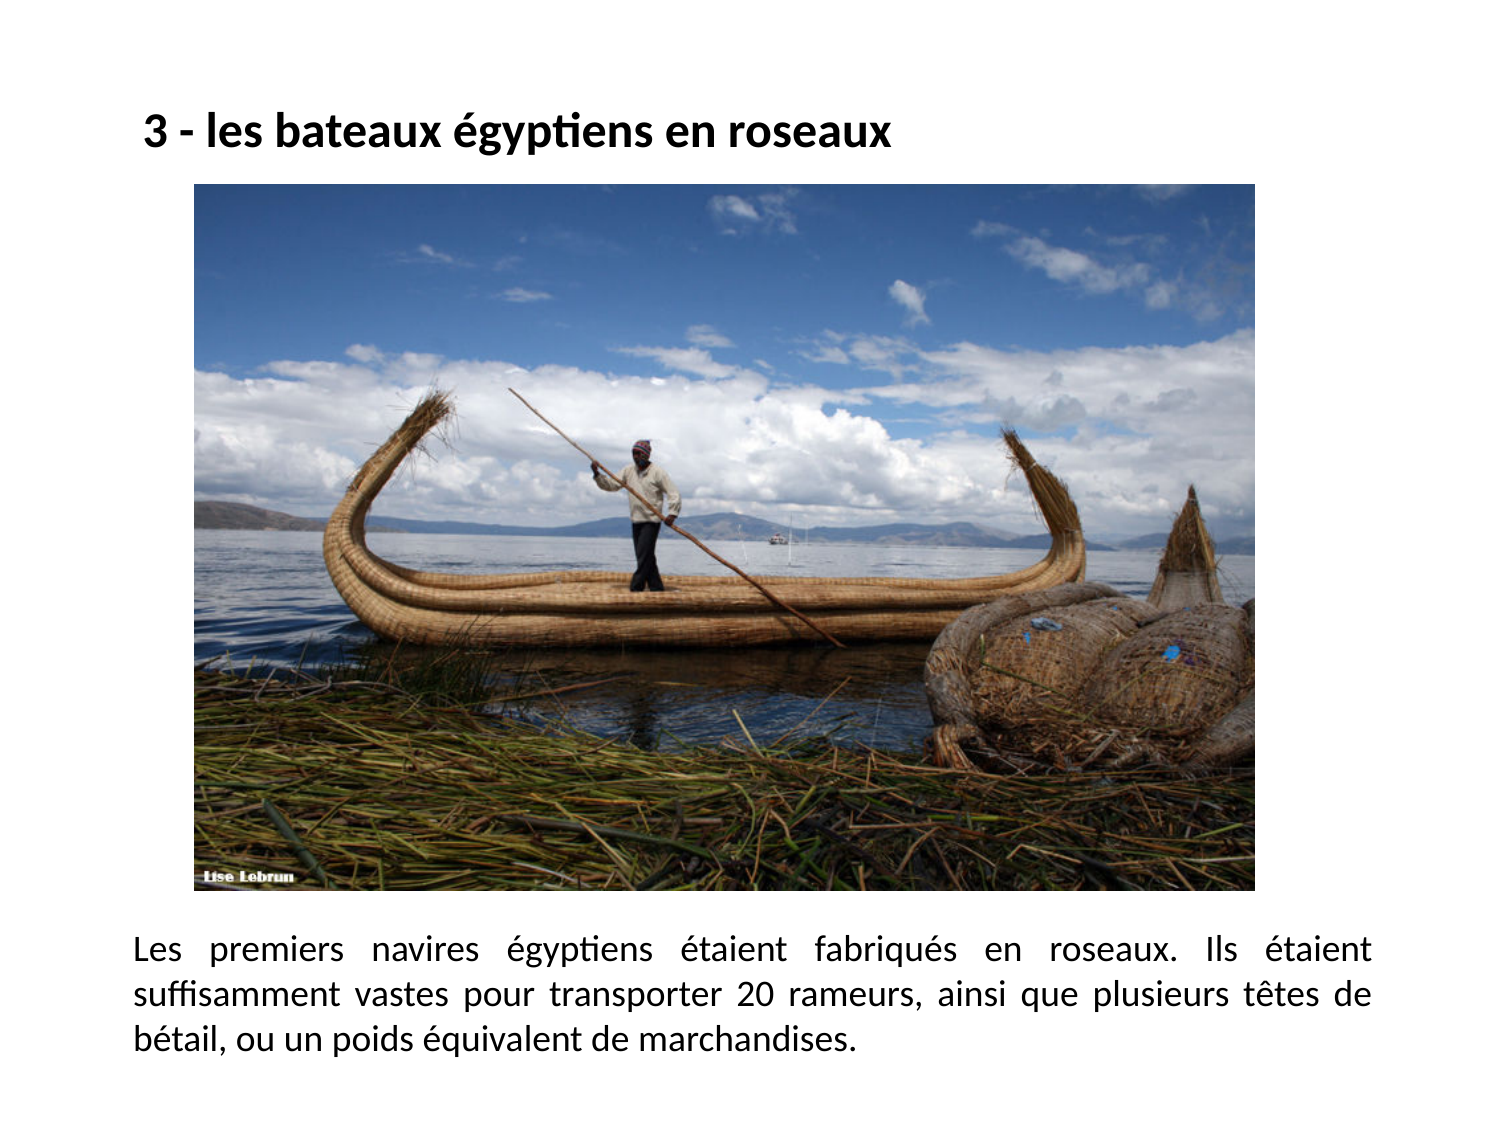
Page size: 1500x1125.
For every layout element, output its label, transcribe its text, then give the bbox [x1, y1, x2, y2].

text_box Les premiers navires égyptiens étaient fabriqués en roseaux. Ils étaient suffisamment vastes pour transporter 20 rameurs, ainsi que plusieurs têtes de bétail, ou un poids équivalent de marchandises. [118, 916, 1389, 1067]
picture [194, 184, 1255, 891]
text_box 3 - les bateaux égyptiens en roseaux [127, 89, 908, 165]
